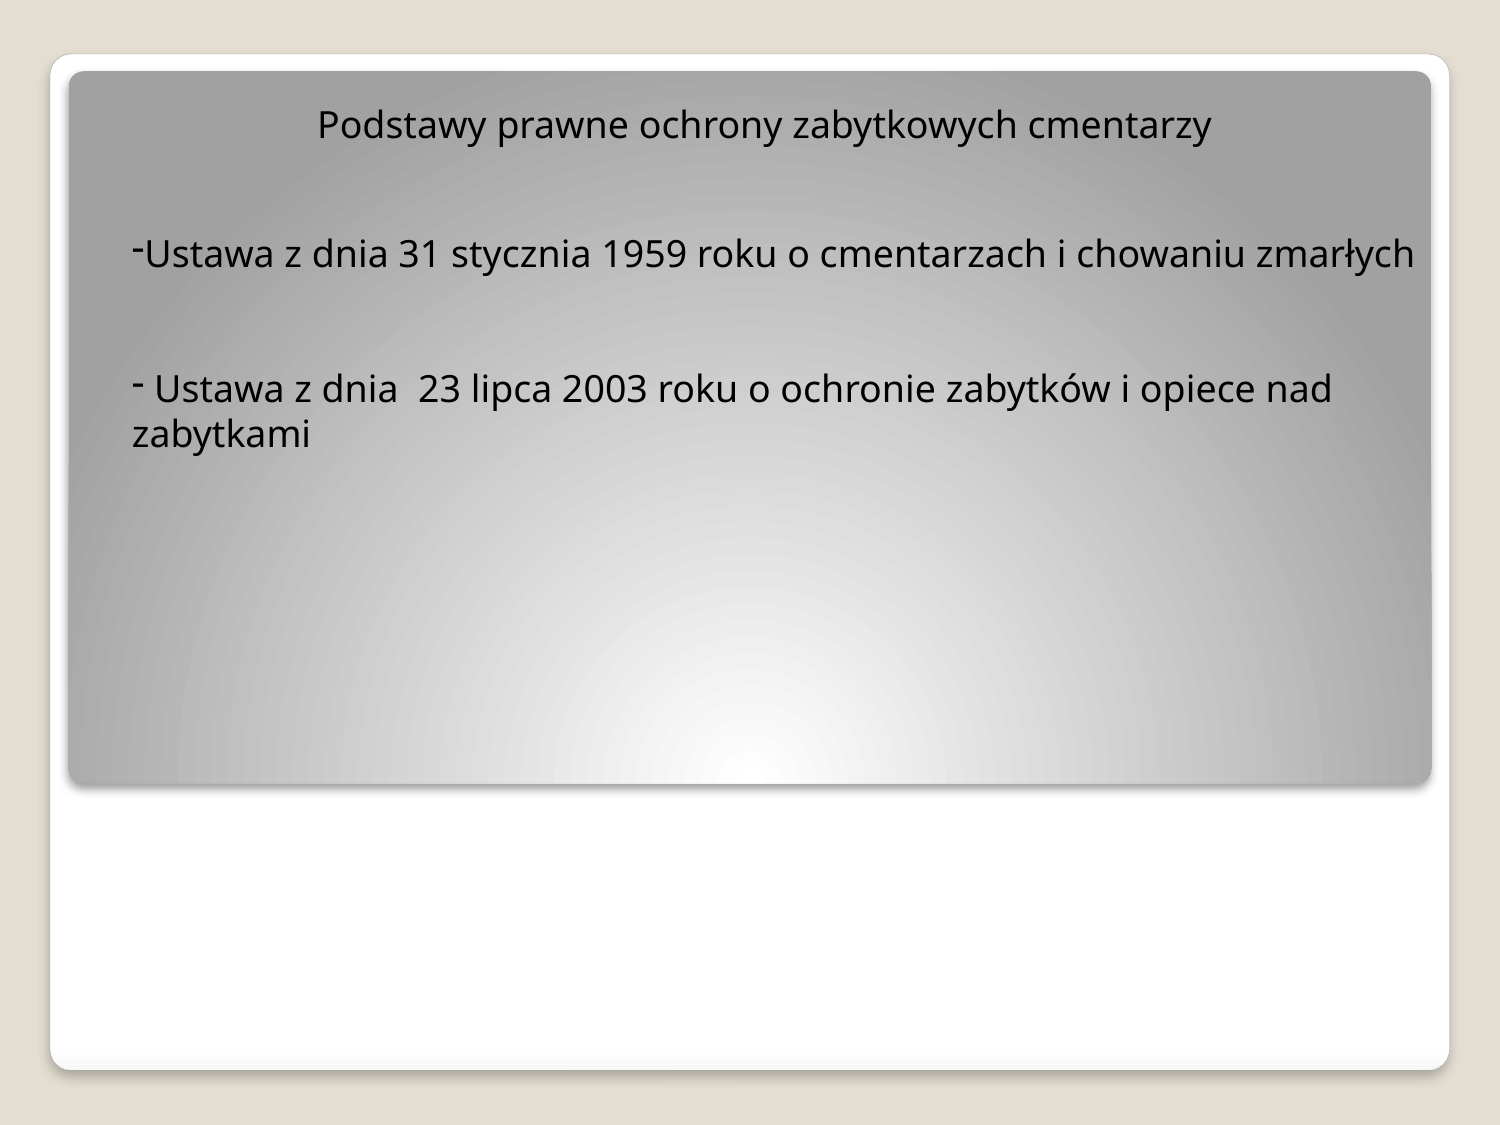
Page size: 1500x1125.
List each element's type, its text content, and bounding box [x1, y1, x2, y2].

text_box Podstawy prawne ochrony zabytkowych cmentarzy [152, 93, 1348, 154]
text_box Ustawa z dnia 31 stycznia 1959 roku o cmentarzach i chowaniu zmarłych Ustawa z dnia 23 lipca 2003 roku o ochronie zabytków i opiece nad zabytkami [117, 222, 1442, 598]
